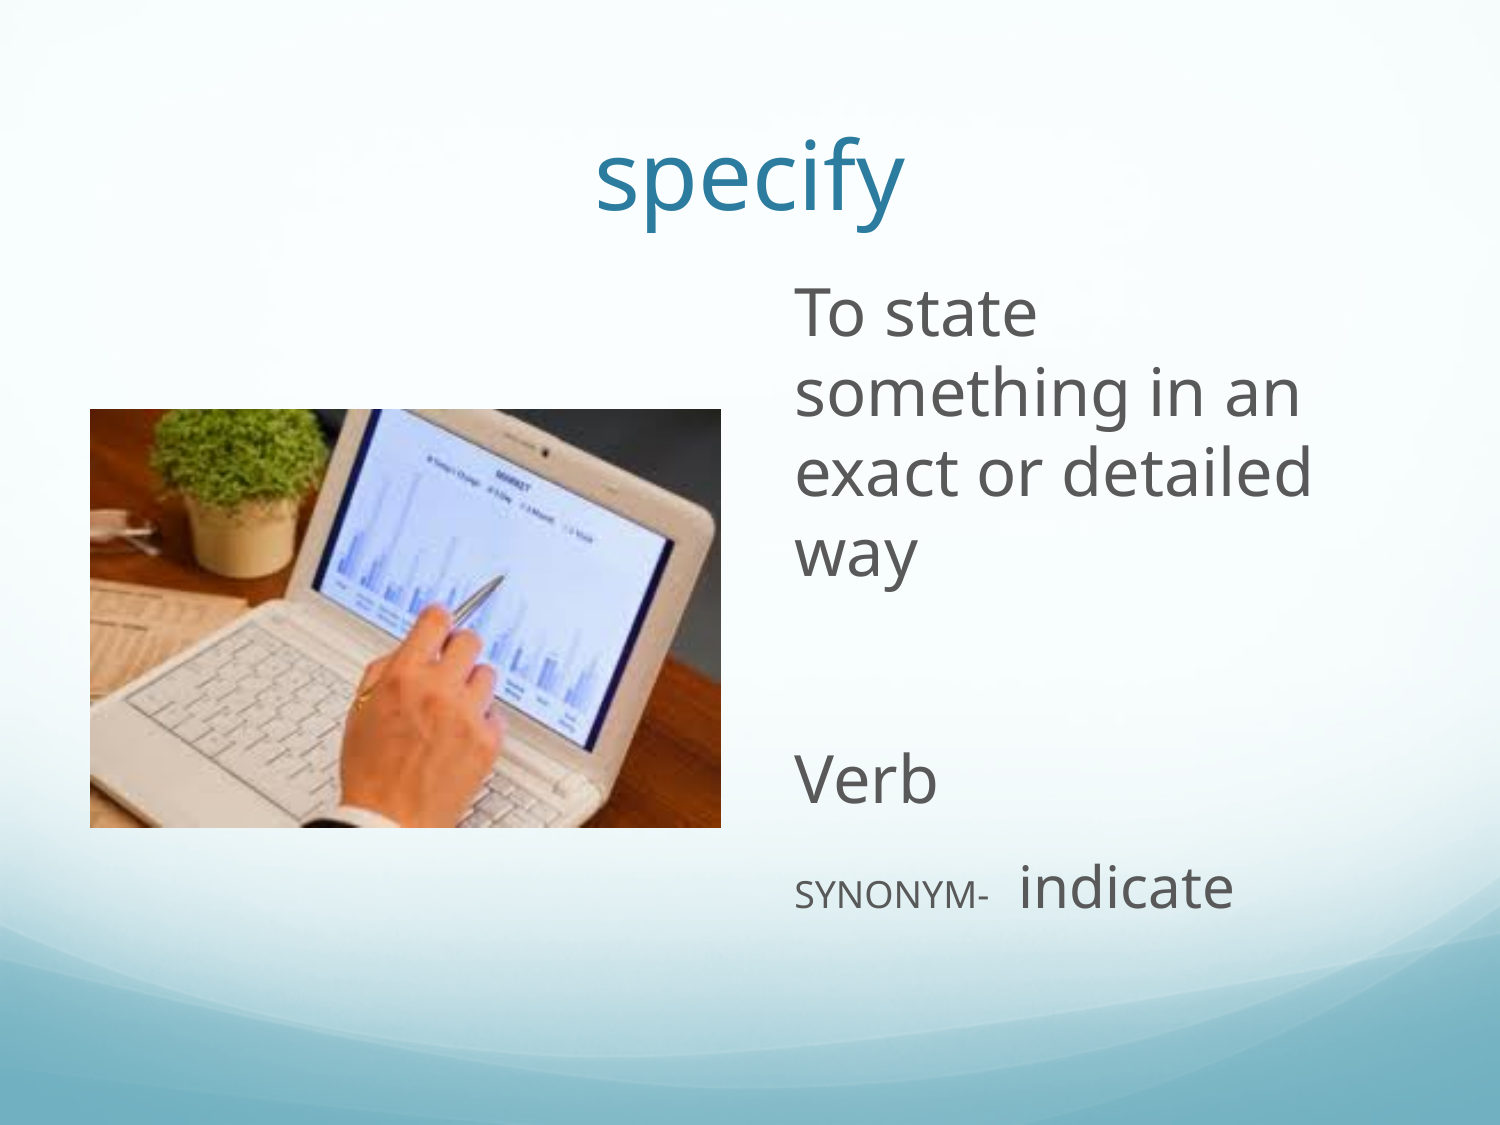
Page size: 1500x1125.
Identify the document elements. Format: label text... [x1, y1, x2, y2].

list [89, 261, 721, 976]
list To state something in an exact or detailed way Verb SYNONYM- indicate [779, 262, 1410, 975]
title specify [90, 17, 1410, 237]
